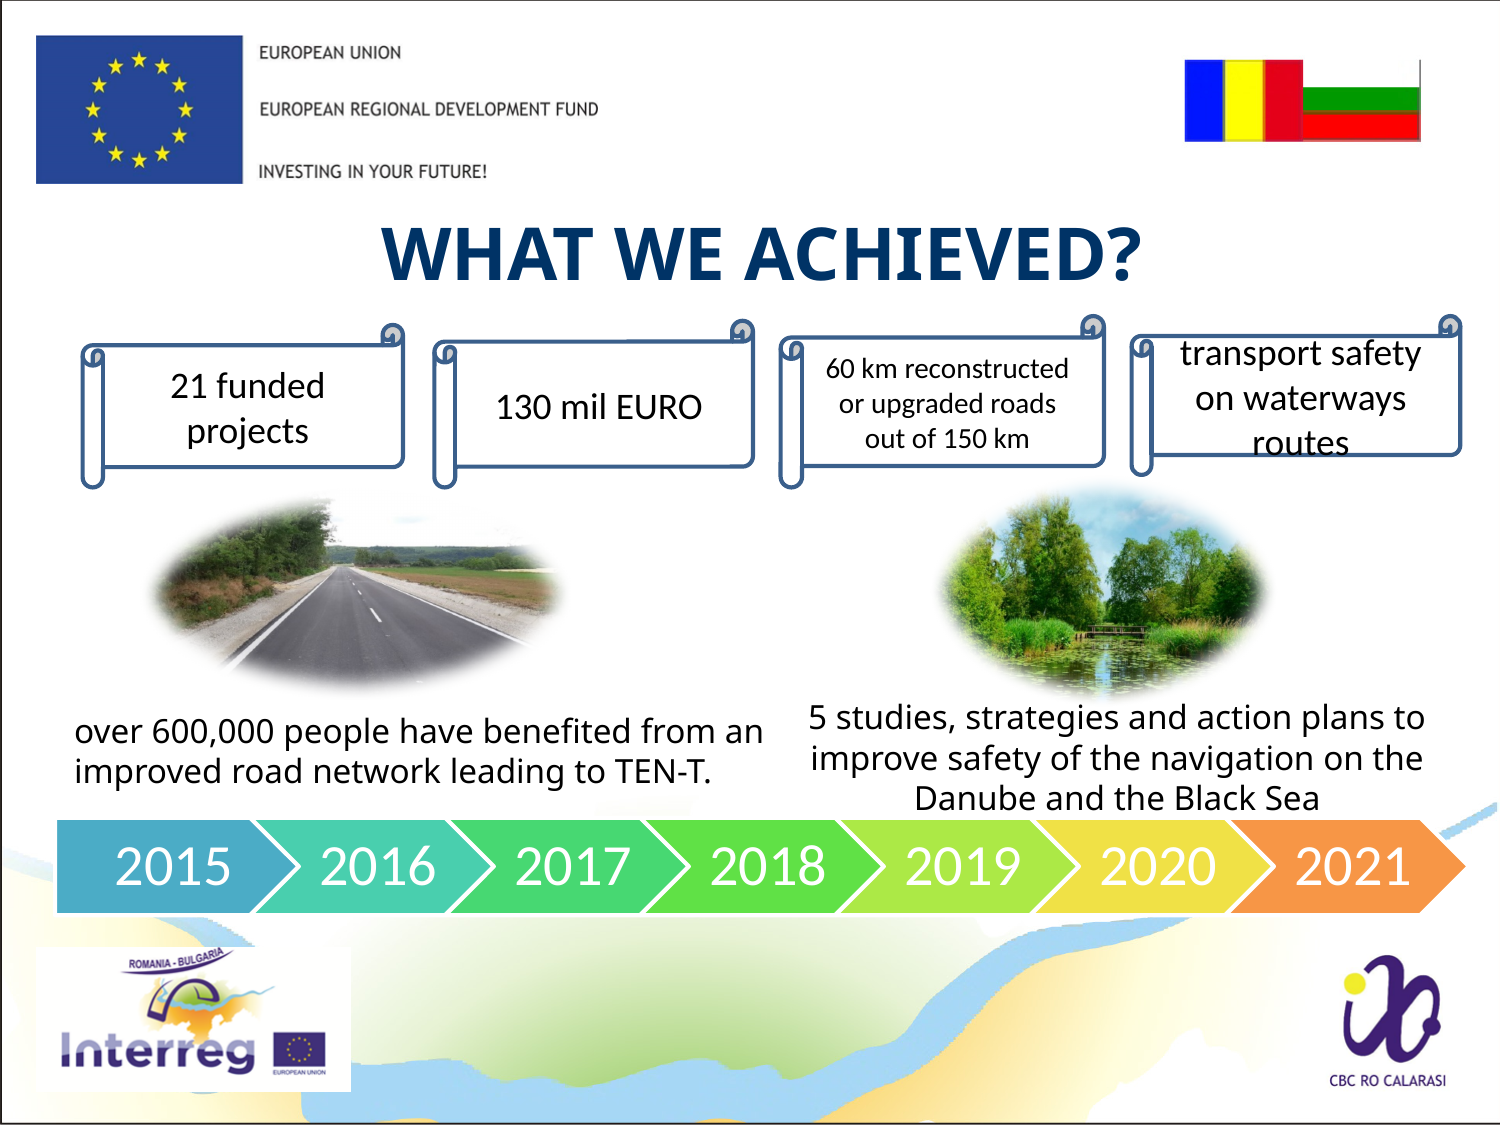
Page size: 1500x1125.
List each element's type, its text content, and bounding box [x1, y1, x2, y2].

text_box 5 studies, strategies and action plans to improve safety of the navigation on the Danube and the Black Sea [742, 689, 1493, 824]
picture [0, 0, 1500, 1125]
text_box over 600,000 people have benefited from an improved road network leading to TEN-T. [59, 703, 742, 771]
text_box transport safety on waterways routes [1129, 313, 1463, 472]
text_box 21 funded projects [80, 322, 406, 490]
text_box WHAT WE ACHIEVED? [268, 200, 1256, 313]
title [82, 183, 1433, 703]
text_box 130 mil EURO [432, 318, 756, 485]
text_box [54, 772, 1470, 961]
text_box 60 km reconstructed or upgraded roads out of 150 km [778, 313, 1107, 490]
